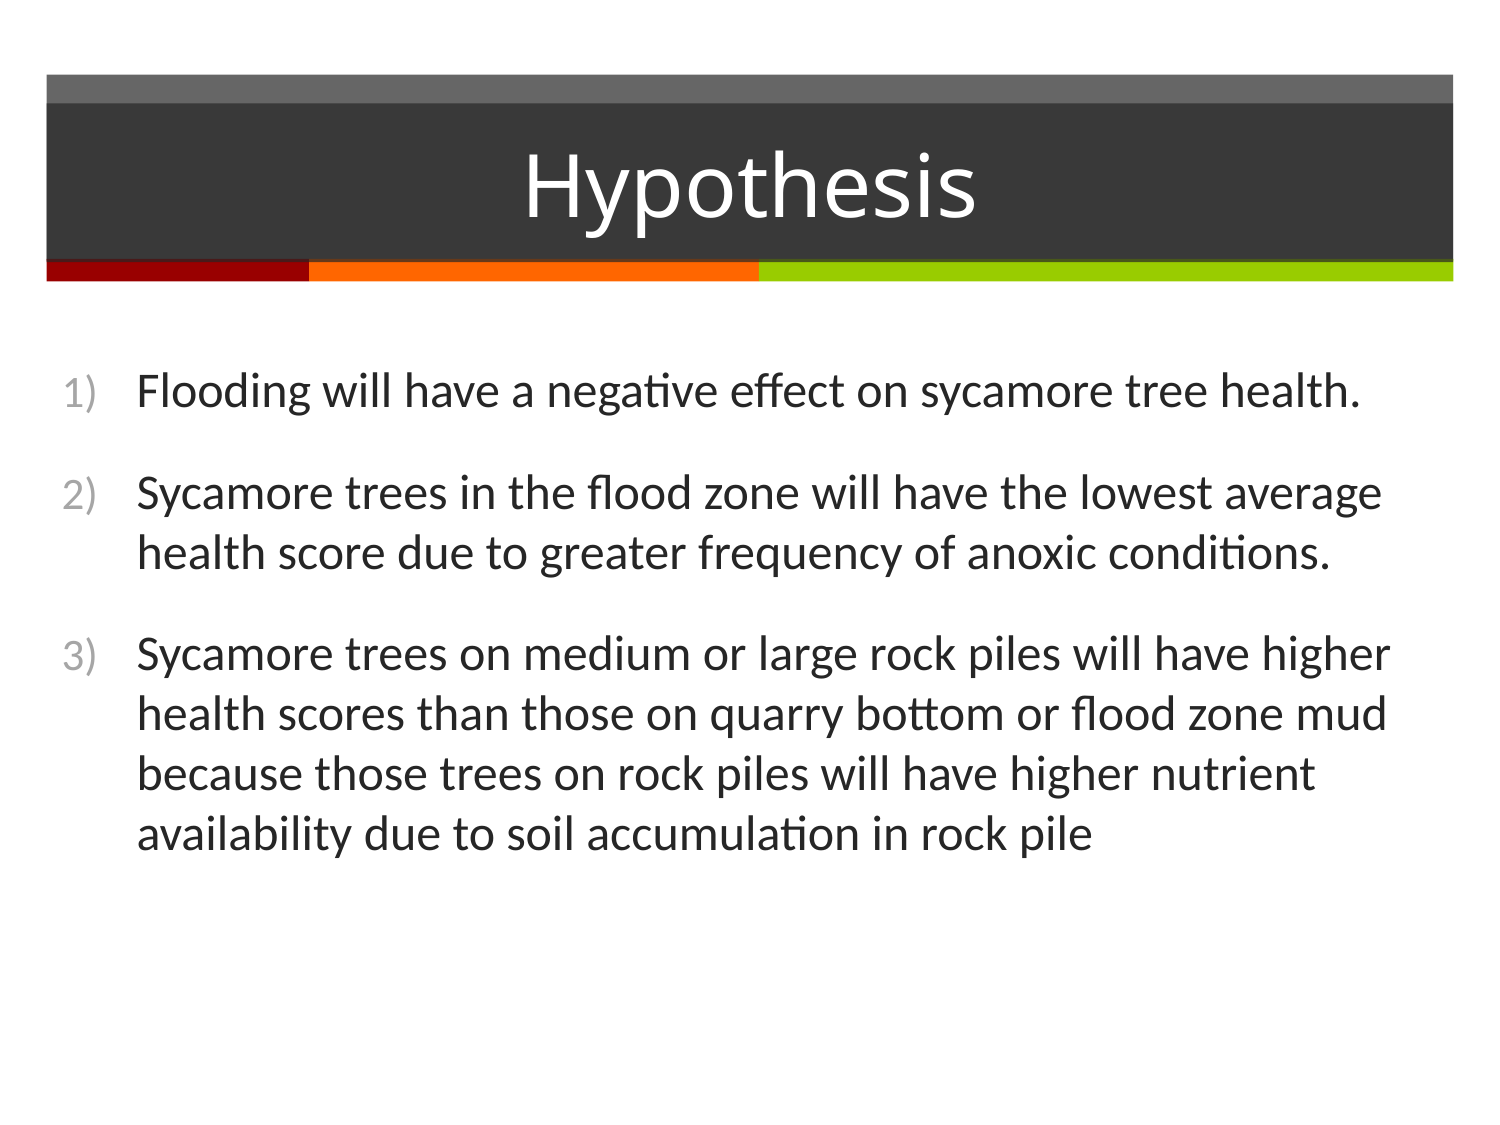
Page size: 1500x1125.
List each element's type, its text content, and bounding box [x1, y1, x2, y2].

list Flooding will have a negative effect on sycamore tree health. Sycamore trees in the flood zone will have the lowest average health score due to greater frequency of anoxic conditions. Sycamore trees on medium or large rock piles will have higher health scores than those on quarry bottom or flood zone mud because those trees on rock piles will have higher nutrient availability due to soil accumulation in rock pile [46, 350, 1454, 1069]
title Hypothesis [46, 103, 1454, 263]
